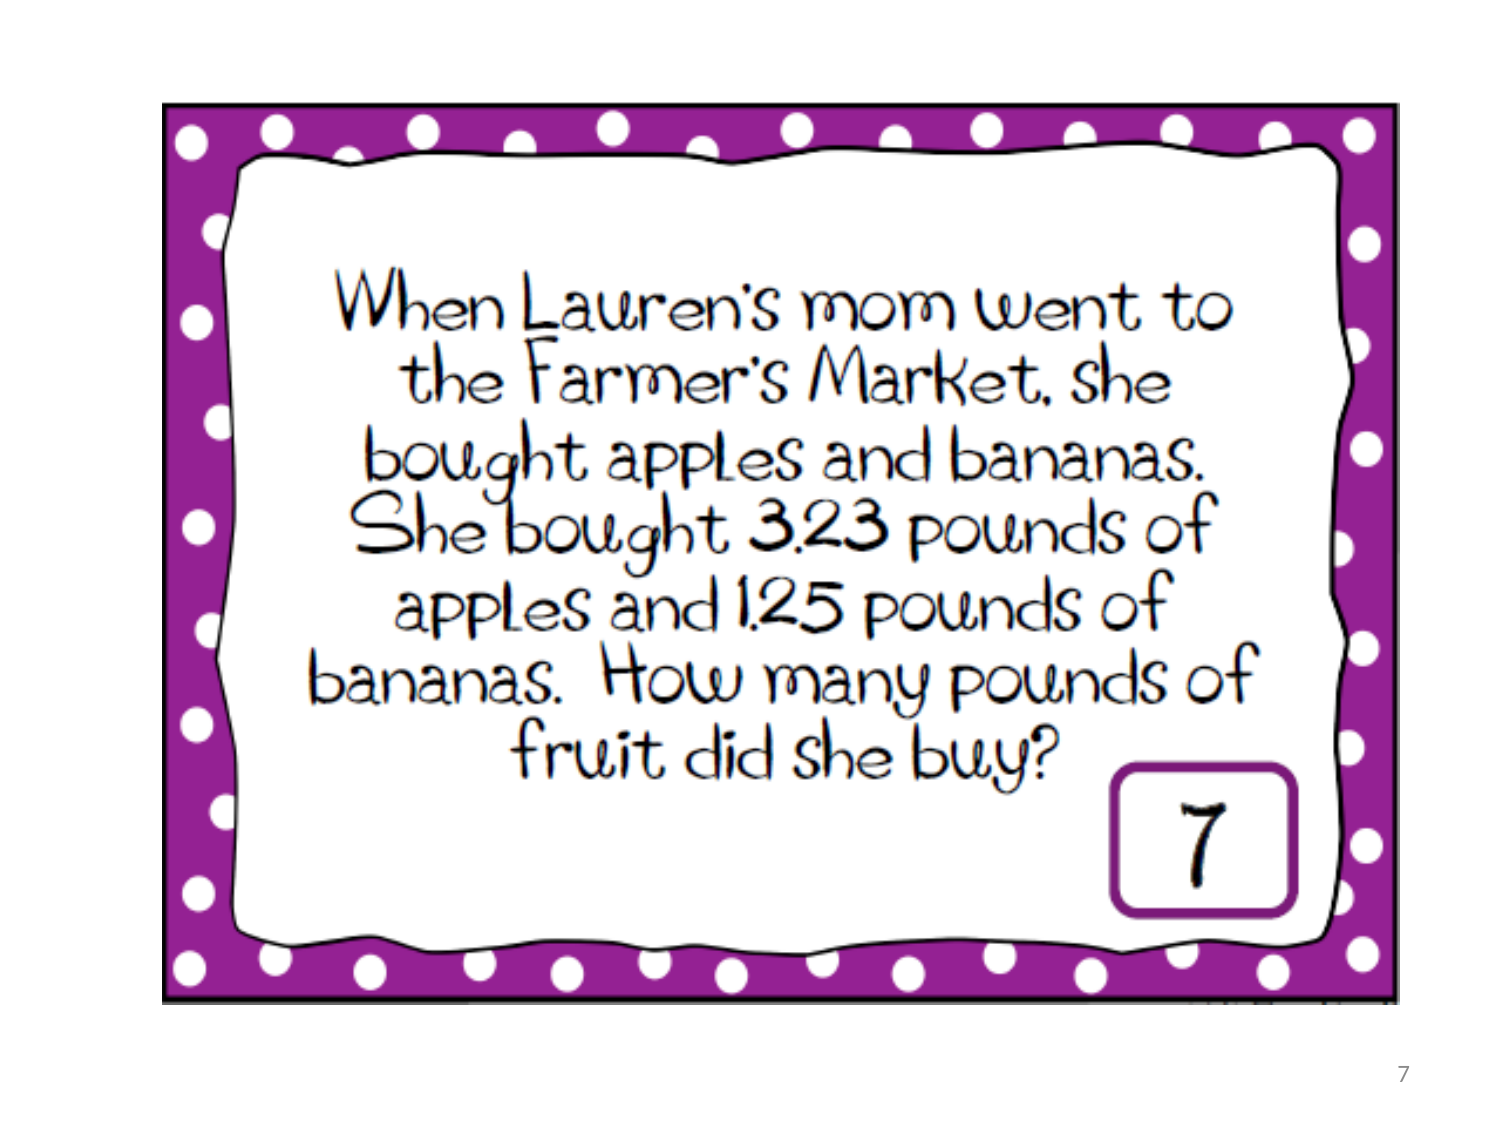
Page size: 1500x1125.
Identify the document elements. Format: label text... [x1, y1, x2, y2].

picture [162, 99, 1401, 1005]
slide_number 7 [1074, 1042, 1425, 1103]
